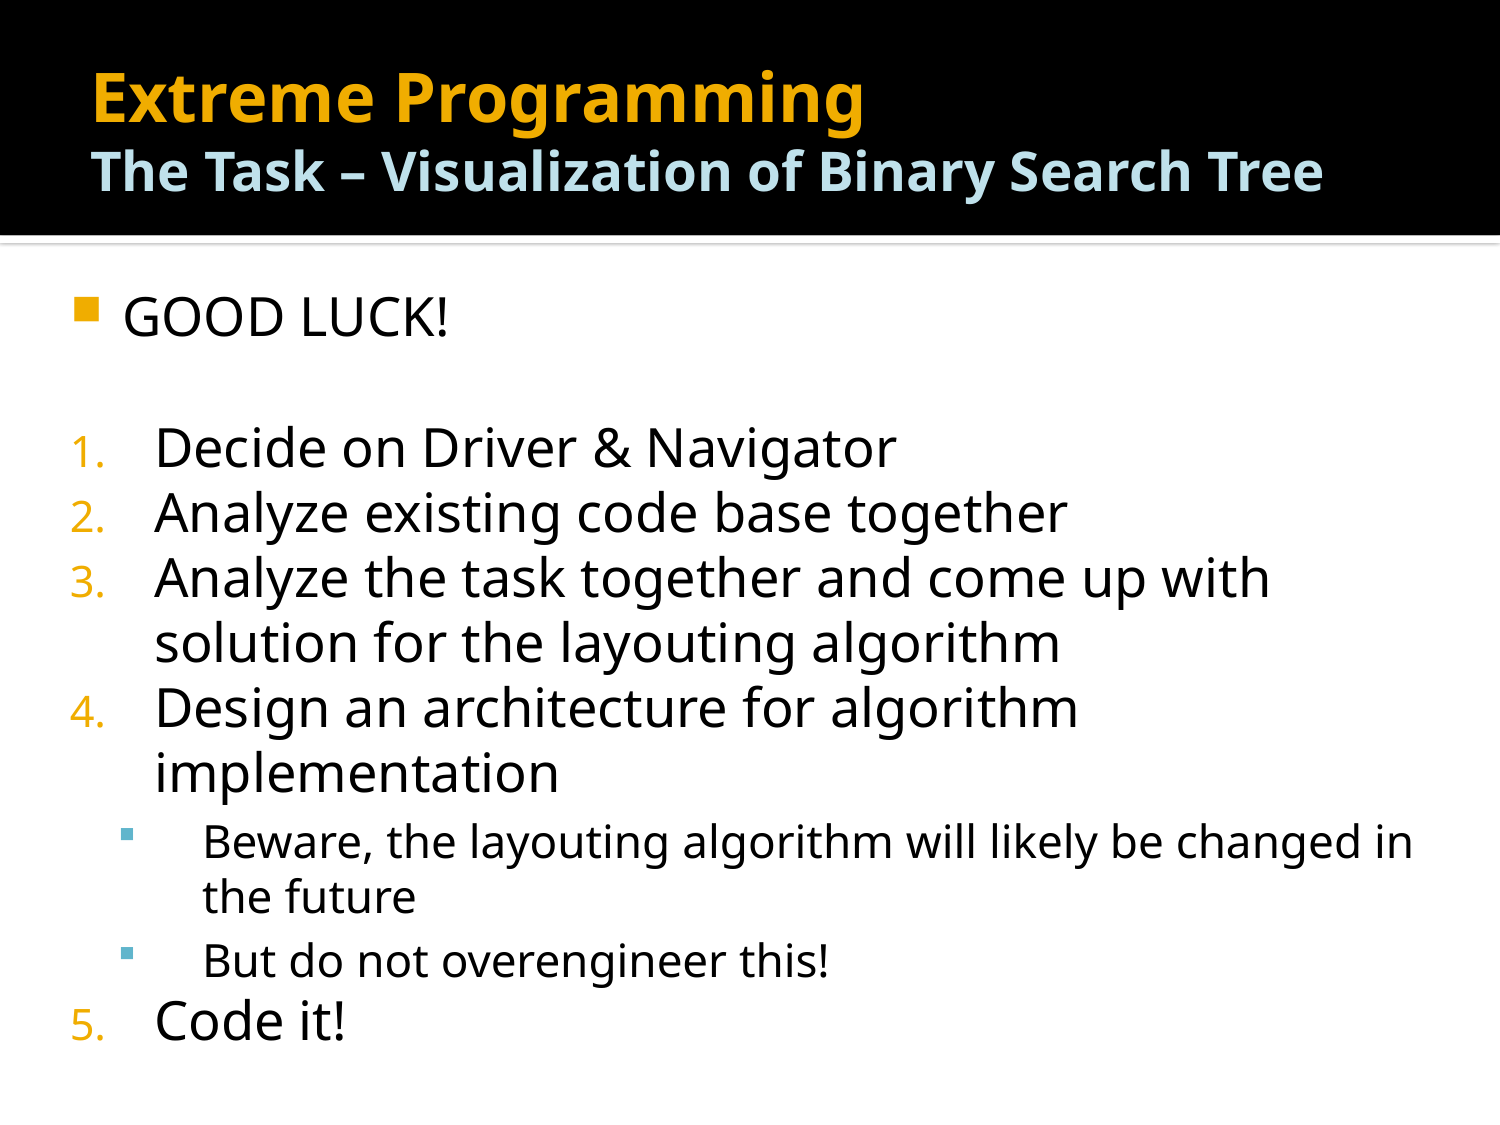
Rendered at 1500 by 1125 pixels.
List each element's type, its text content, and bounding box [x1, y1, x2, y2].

list GOOD LUCK! Decide on Driver & Navigator Analyze existing code base together Analyze the task together and come up with solution for the layouting algorithm Design an architecture for algorithm implementation Beware, the layouting algorithm will likely be changed in the future But do not overengineer this! Code it! [41, 267, 1459, 1083]
title Extreme Programming The Task – Visualization of Binary Search Tree [75, 25, 1425, 231]
